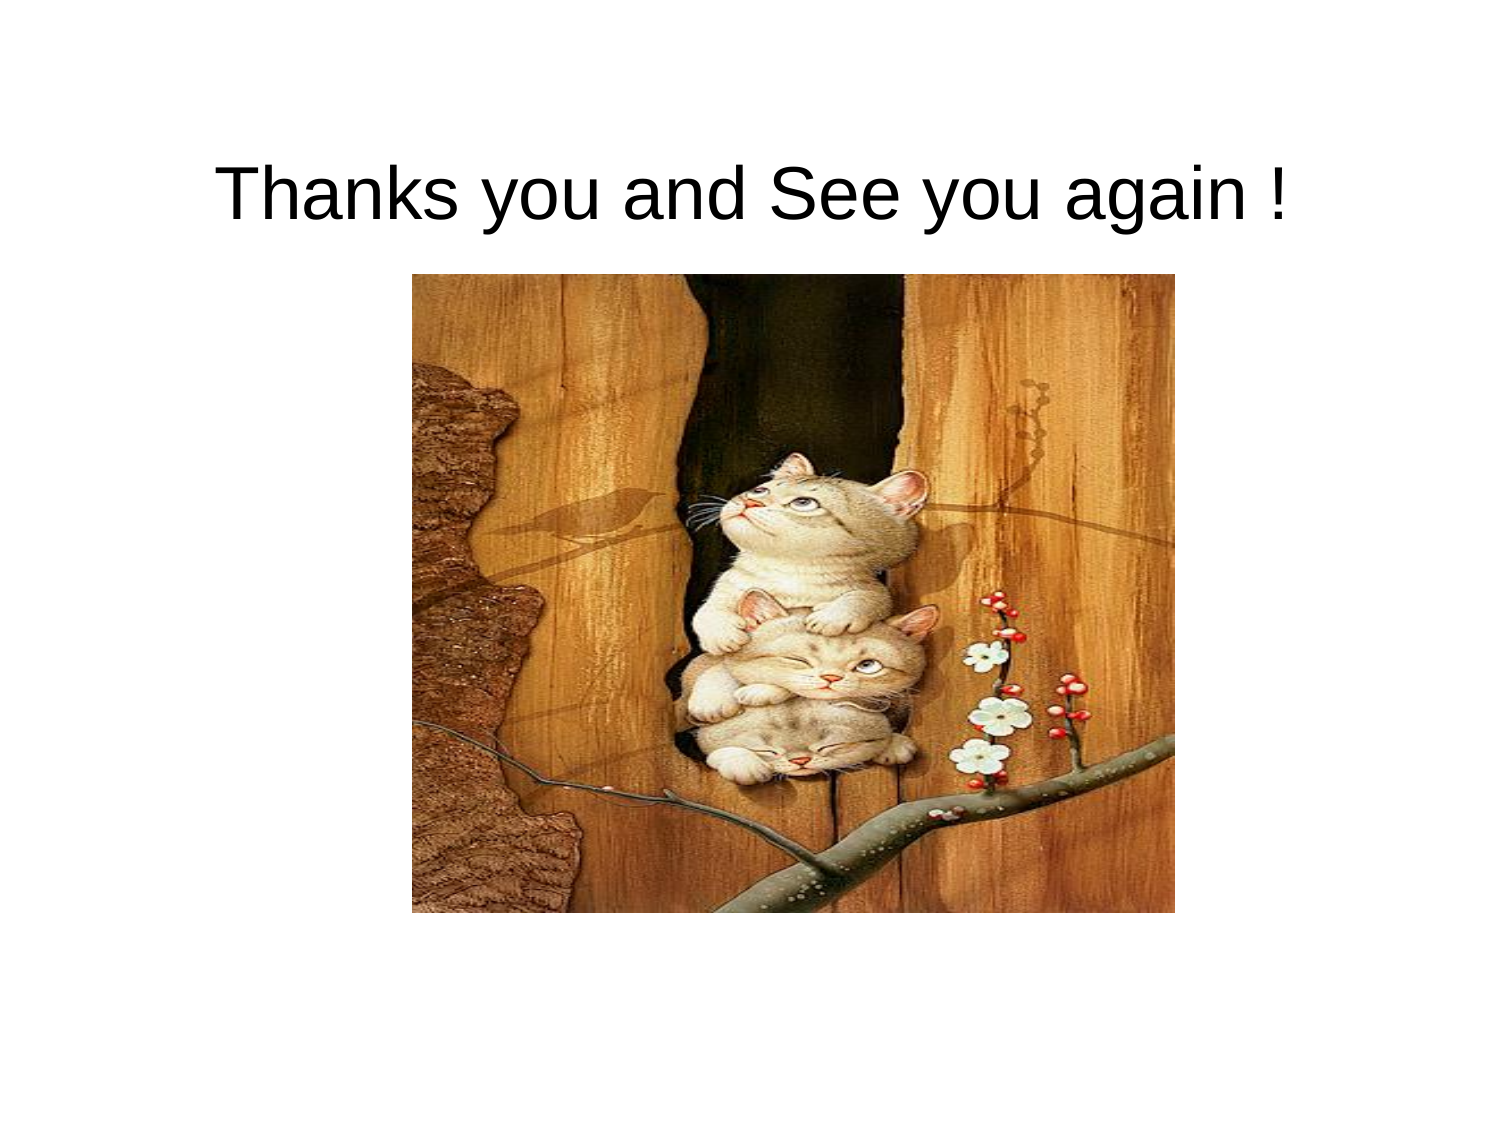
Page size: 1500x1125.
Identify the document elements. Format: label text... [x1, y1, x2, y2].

text_box Thanks you and See you again ! [199, 137, 1306, 242]
picture [412, 274, 1175, 913]
